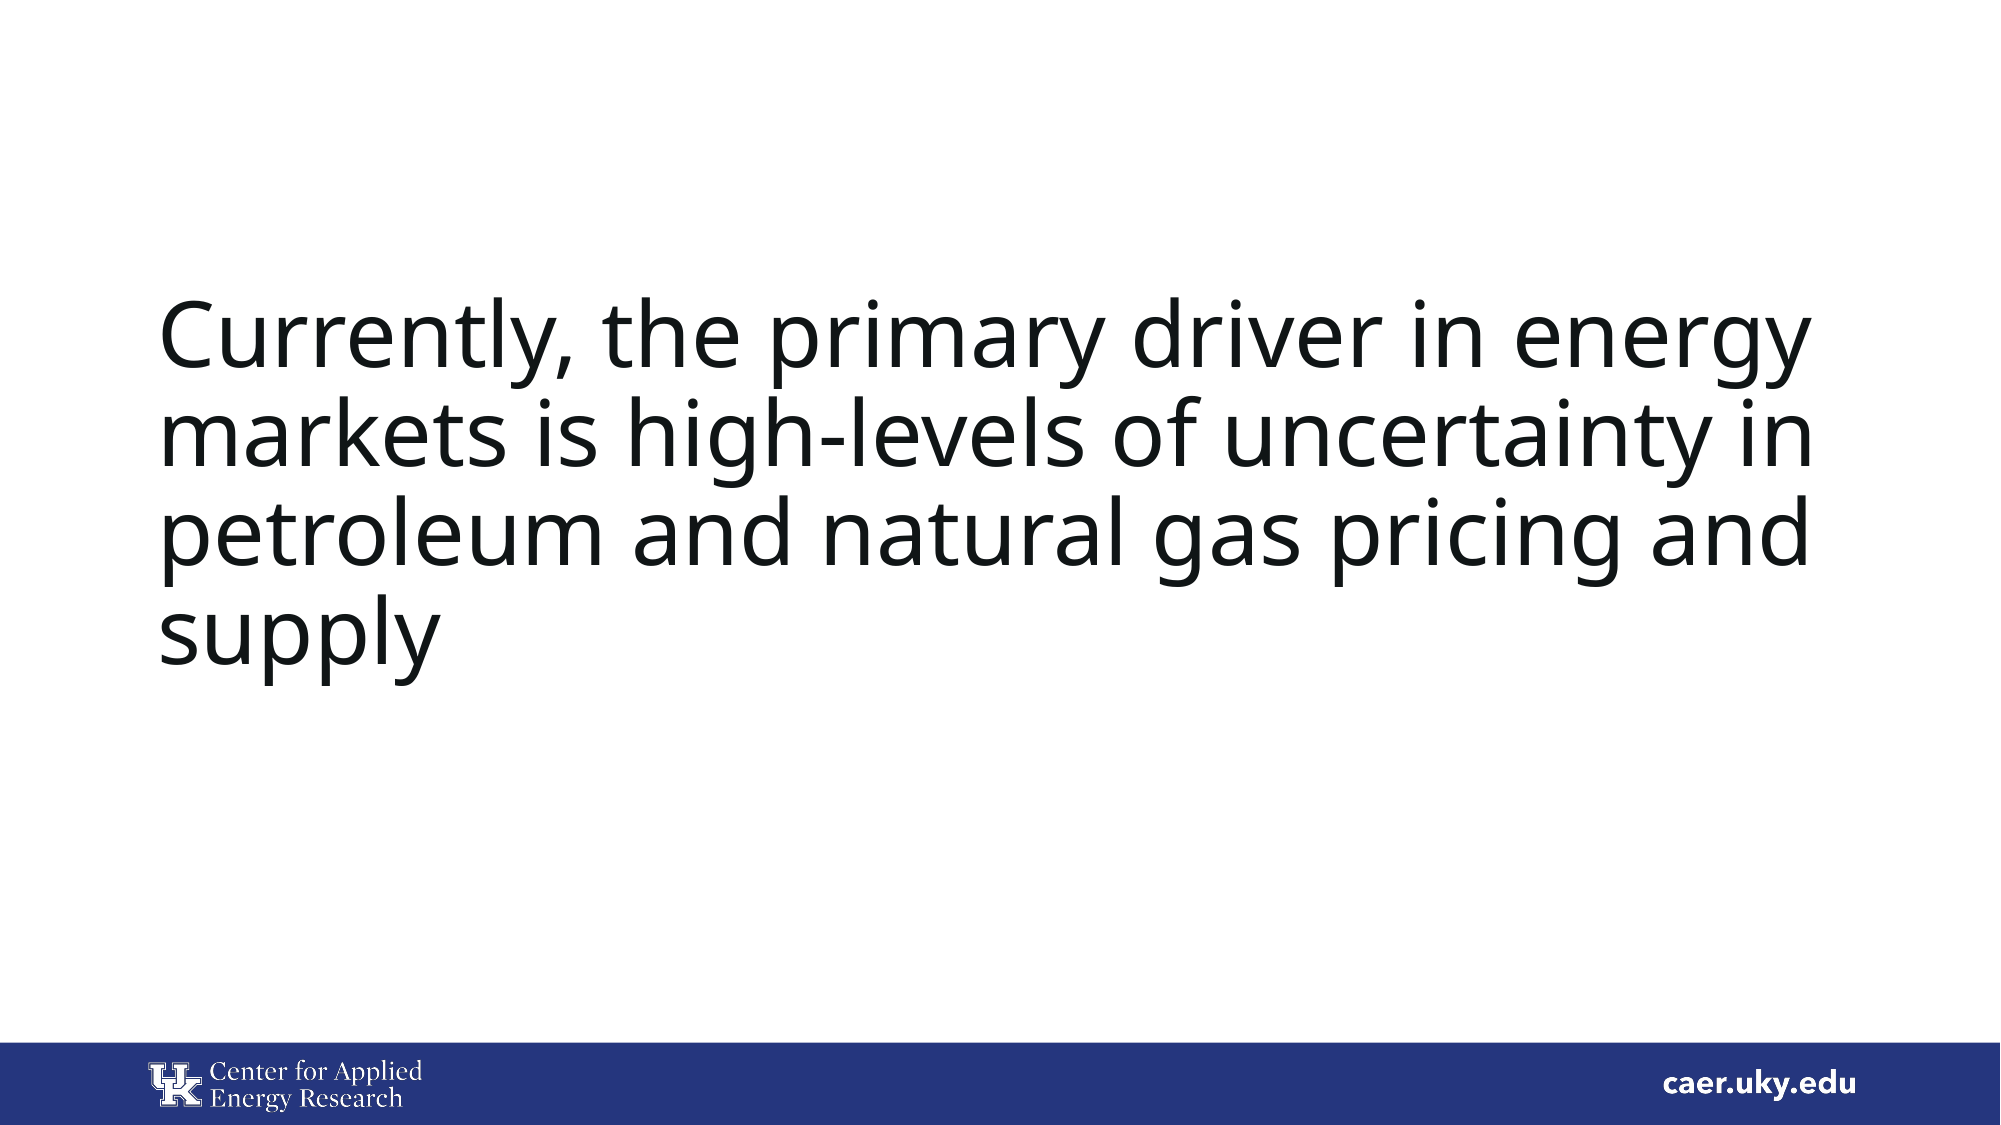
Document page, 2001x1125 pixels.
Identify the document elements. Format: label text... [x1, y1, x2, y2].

title Currently, the primary driver in energy markets is high-levels of uncertainty in petroleum and natural gas pricing and supply [142, 182, 1858, 791]
picture [1655, 1067, 1863, 1103]
picture [137, 1050, 438, 1120]
